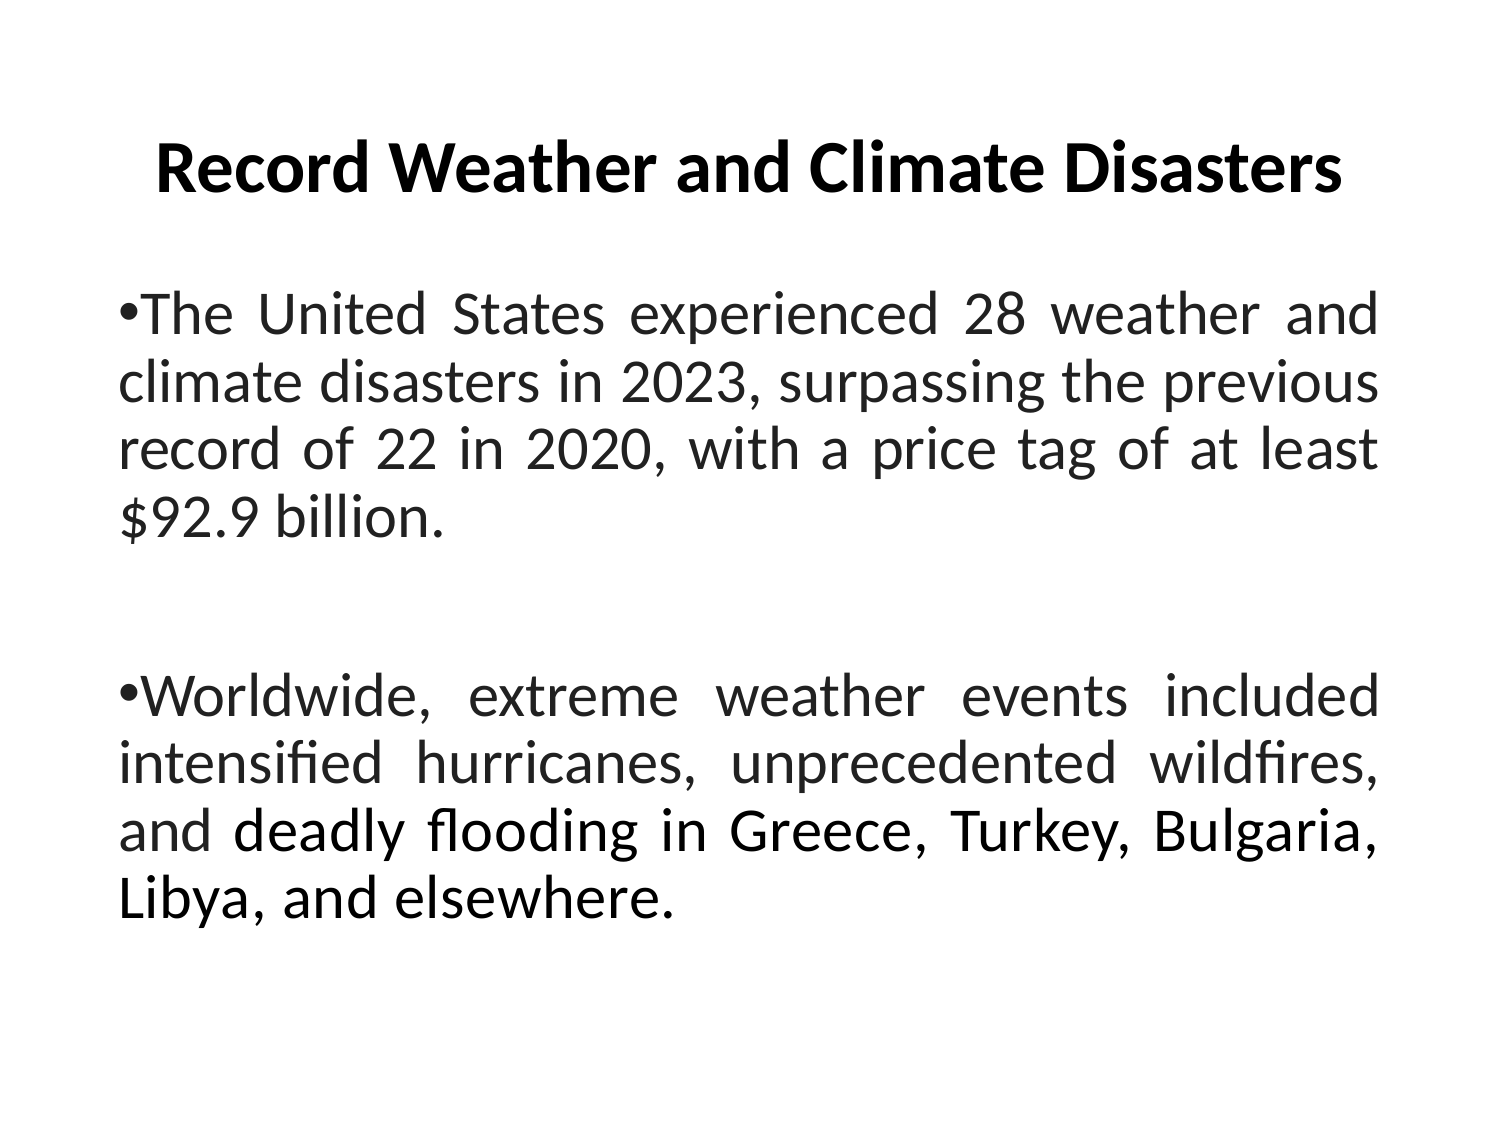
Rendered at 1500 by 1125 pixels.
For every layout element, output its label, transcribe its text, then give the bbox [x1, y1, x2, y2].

title Record Weather and Climate Disasters [103, 59, 1397, 273]
list The United States experienced 28 weather and climate disasters in 2023, surpassing the previous record of 22 in 2020, with a price tag of at least $92.9 billion. Worldwide, extreme weather events included intensified hurricanes, unprecedented wildfires, and deadly flooding in Greece, Turkey, Bulgaria, Libya, and elsewhere. [103, 273, 1397, 988]
